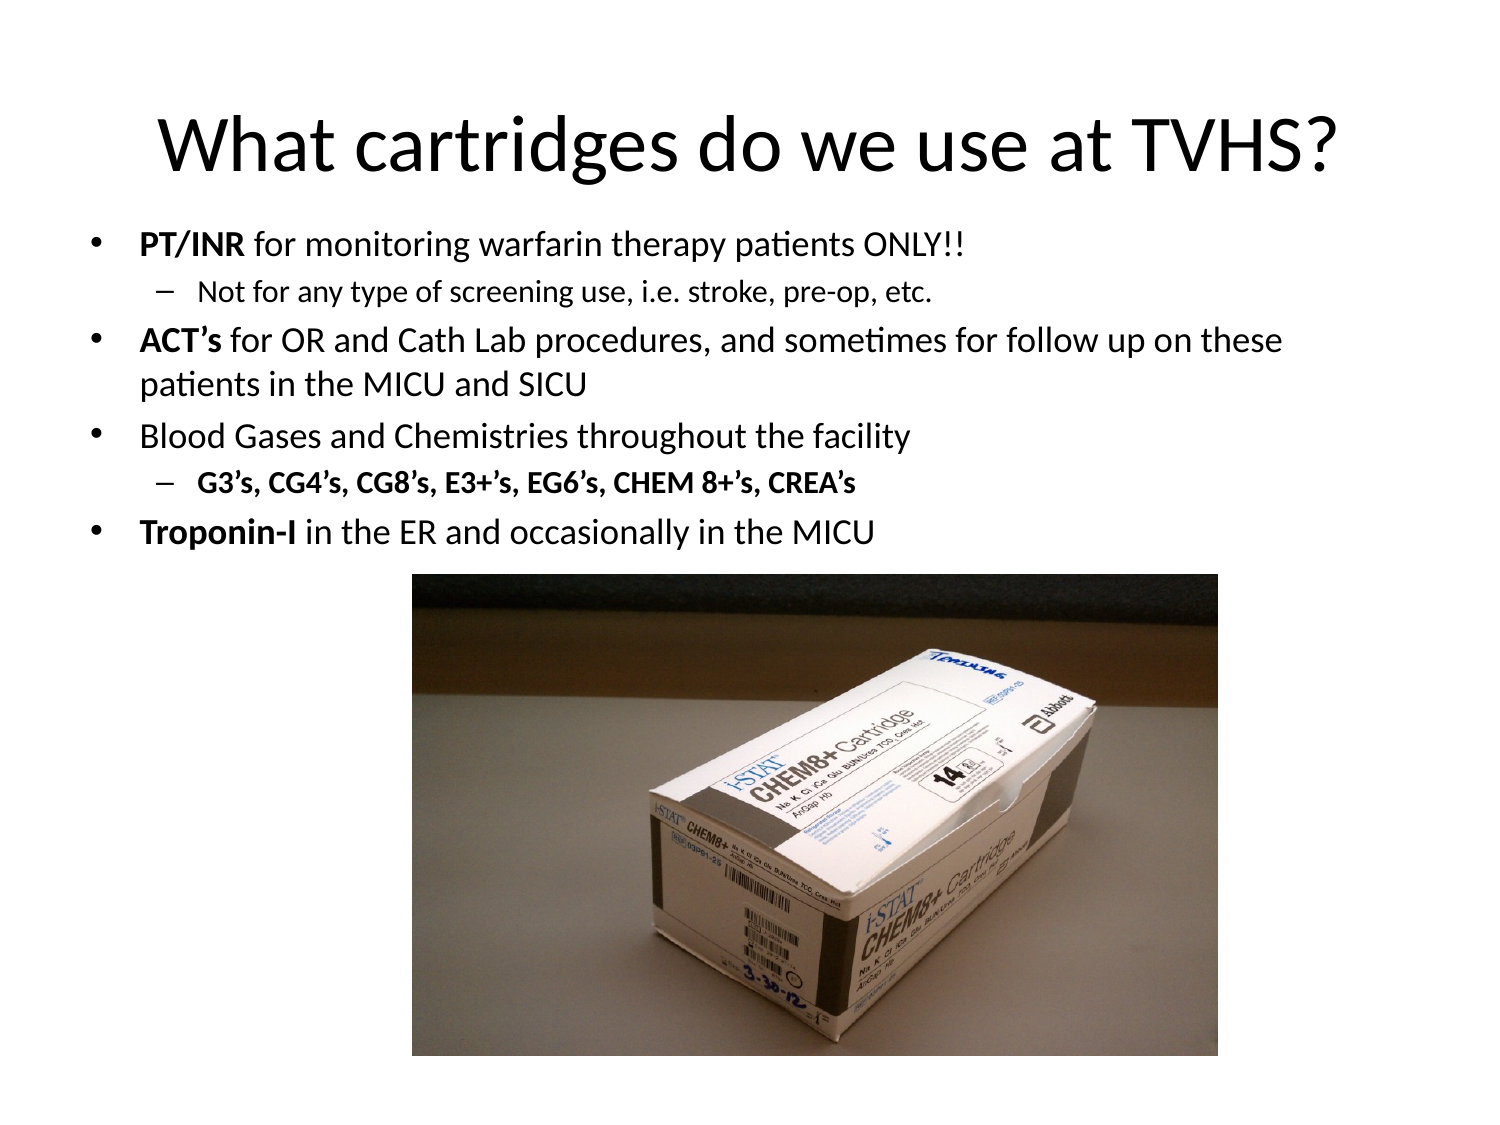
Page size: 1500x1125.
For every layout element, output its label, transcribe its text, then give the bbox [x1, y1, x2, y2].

list PT/INR for monitoring warfarin therapy patients ONLY!! Not for any type of screening use, i.e. stroke, pre-op, etc. ACT’s for OR and Cath Lab procedures, and sometimes for follow up on these patients in the MICU and SICU Blood Gases and Chemistries throughout the facility G3’s, CG4’s, CG8’s, E3+’s, EG6’s, CHEM 8+’s, CREA’s Troponin-I in the ER and occasionally in the MICU [75, 212, 1425, 563]
title What cartridges do we use at TVHS? [75, 45, 1425, 212]
picture [412, 574, 1218, 1057]
